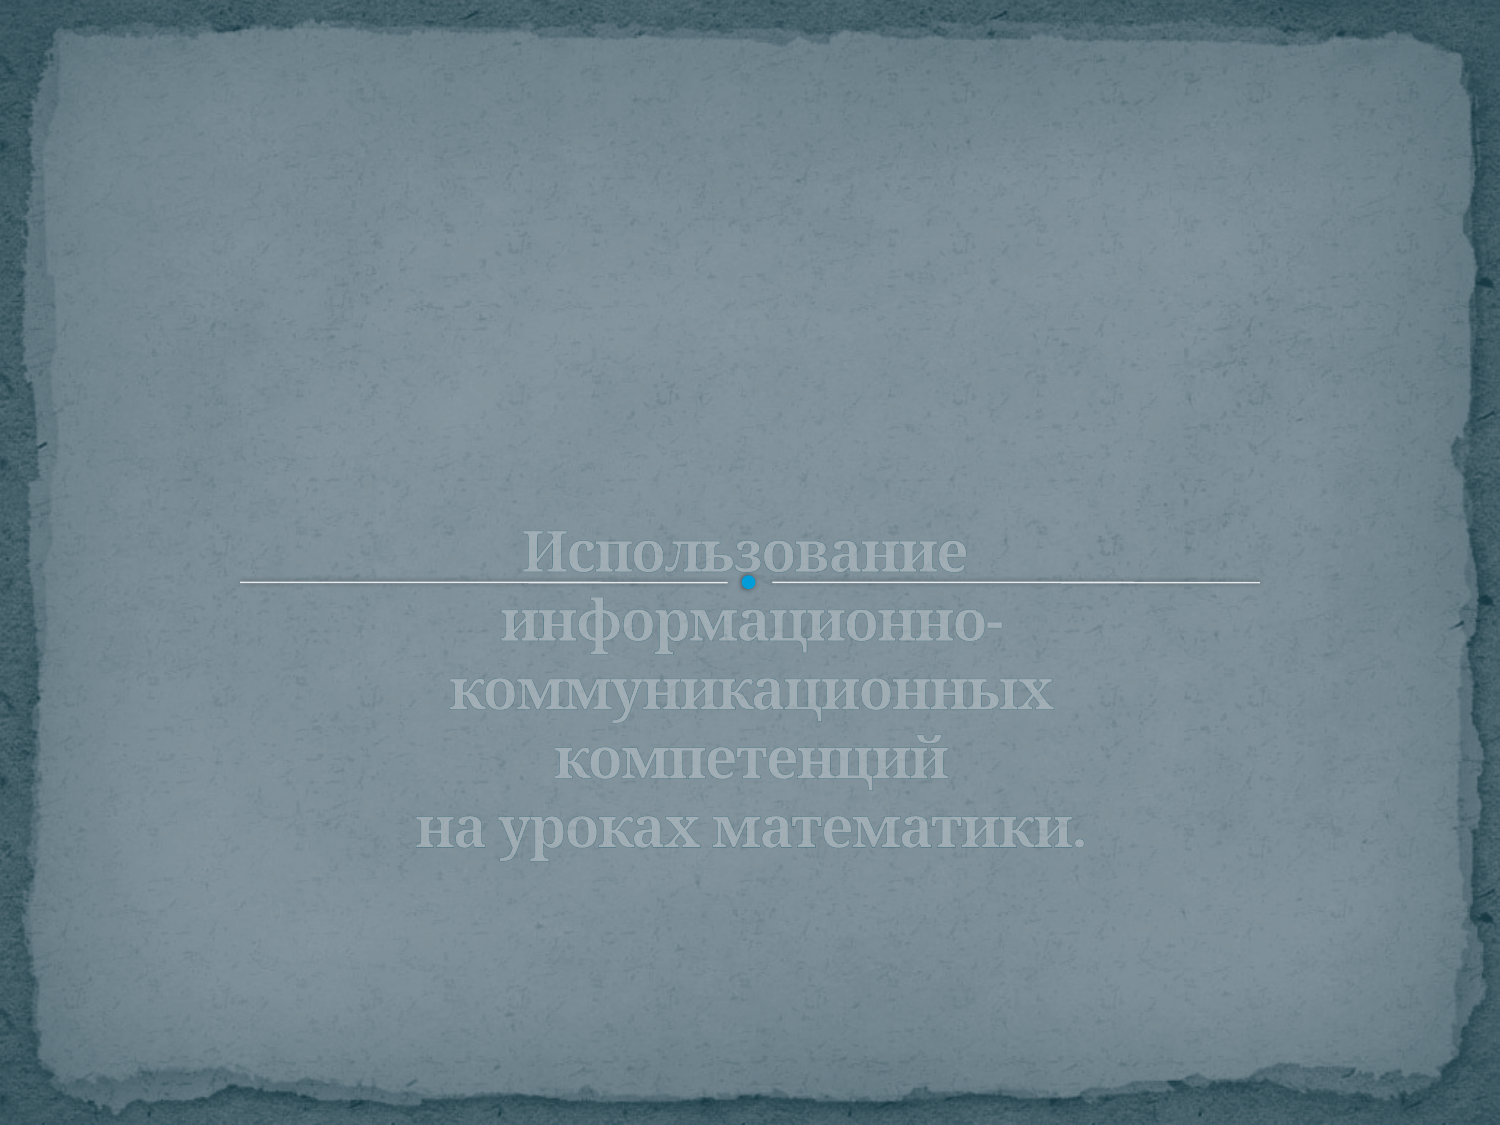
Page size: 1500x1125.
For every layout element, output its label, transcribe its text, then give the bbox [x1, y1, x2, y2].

title Использование информационно- коммуникационных компетенций на уроках математики. [70, 175, 1433, 867]
